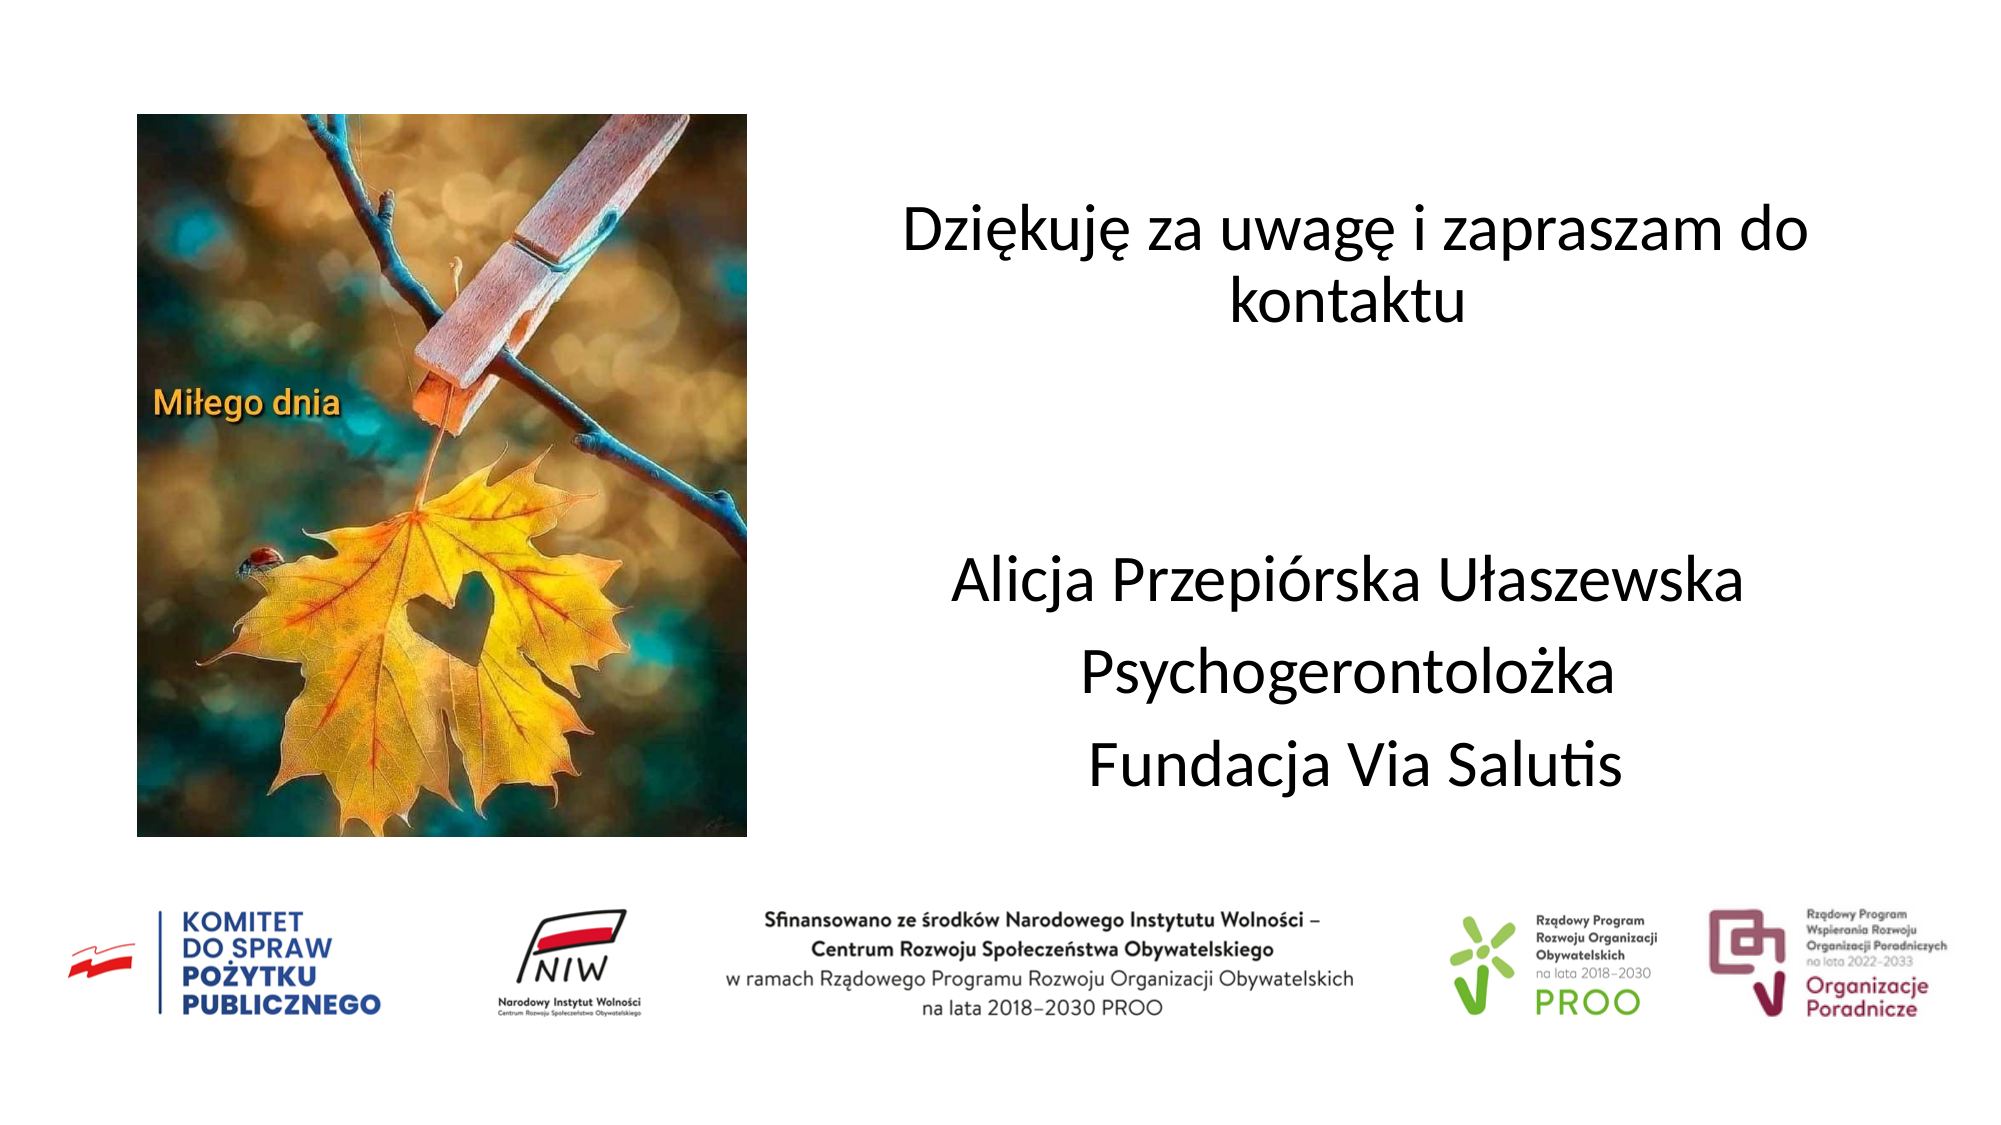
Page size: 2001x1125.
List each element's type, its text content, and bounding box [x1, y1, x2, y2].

picture [0, 114, 1954, 1089]
list Dziękuję za uwagę i zapraszam do kontaktu Alicja Przepiórska Ułaszewska Psychogerontolożka Fundacja Via Salutis [850, 84, 1863, 884]
